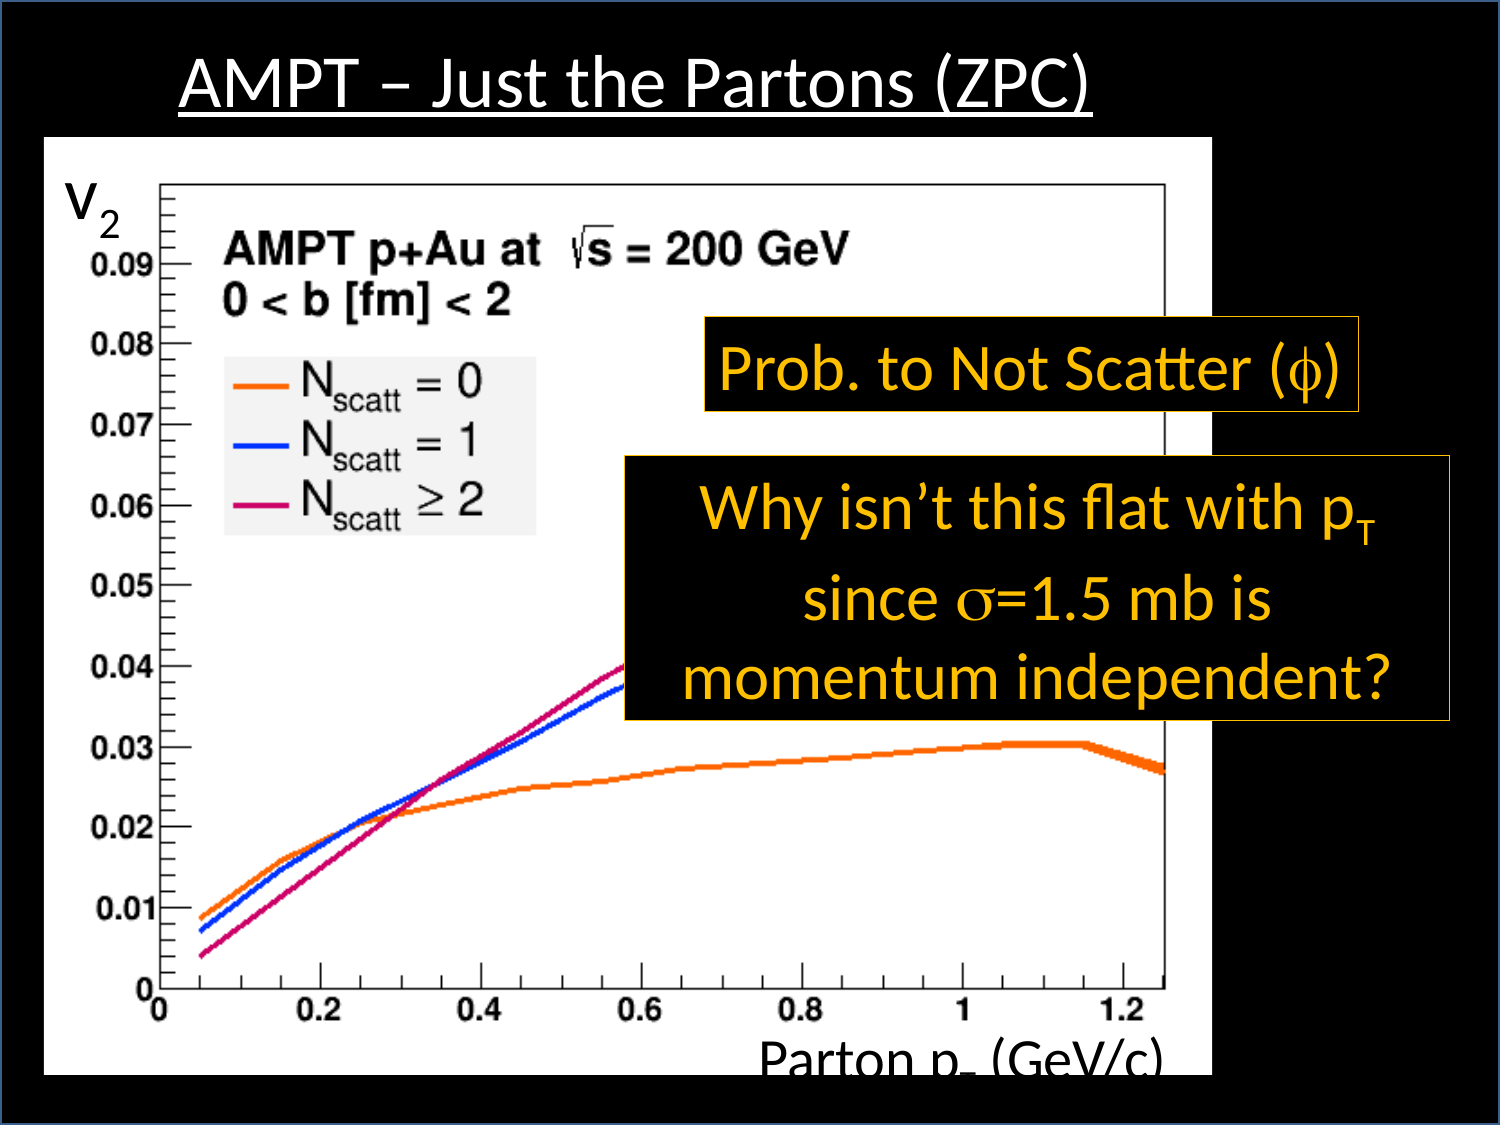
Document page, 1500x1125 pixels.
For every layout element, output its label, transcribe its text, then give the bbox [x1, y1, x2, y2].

text_box Why isn’t this flat with pT since s=1.5 mb is momentum independent? [1217, 455, 1450, 721]
text_box Parton pT (GeV/c) [743, 1014, 1250, 1109]
picture [43, 137, 1213, 1076]
text_box AMPT – Just the Partons (ZPC) [163, 24, 1109, 130]
text_box Prob. to Not Scatter (f) [1217, 316, 1359, 412]
